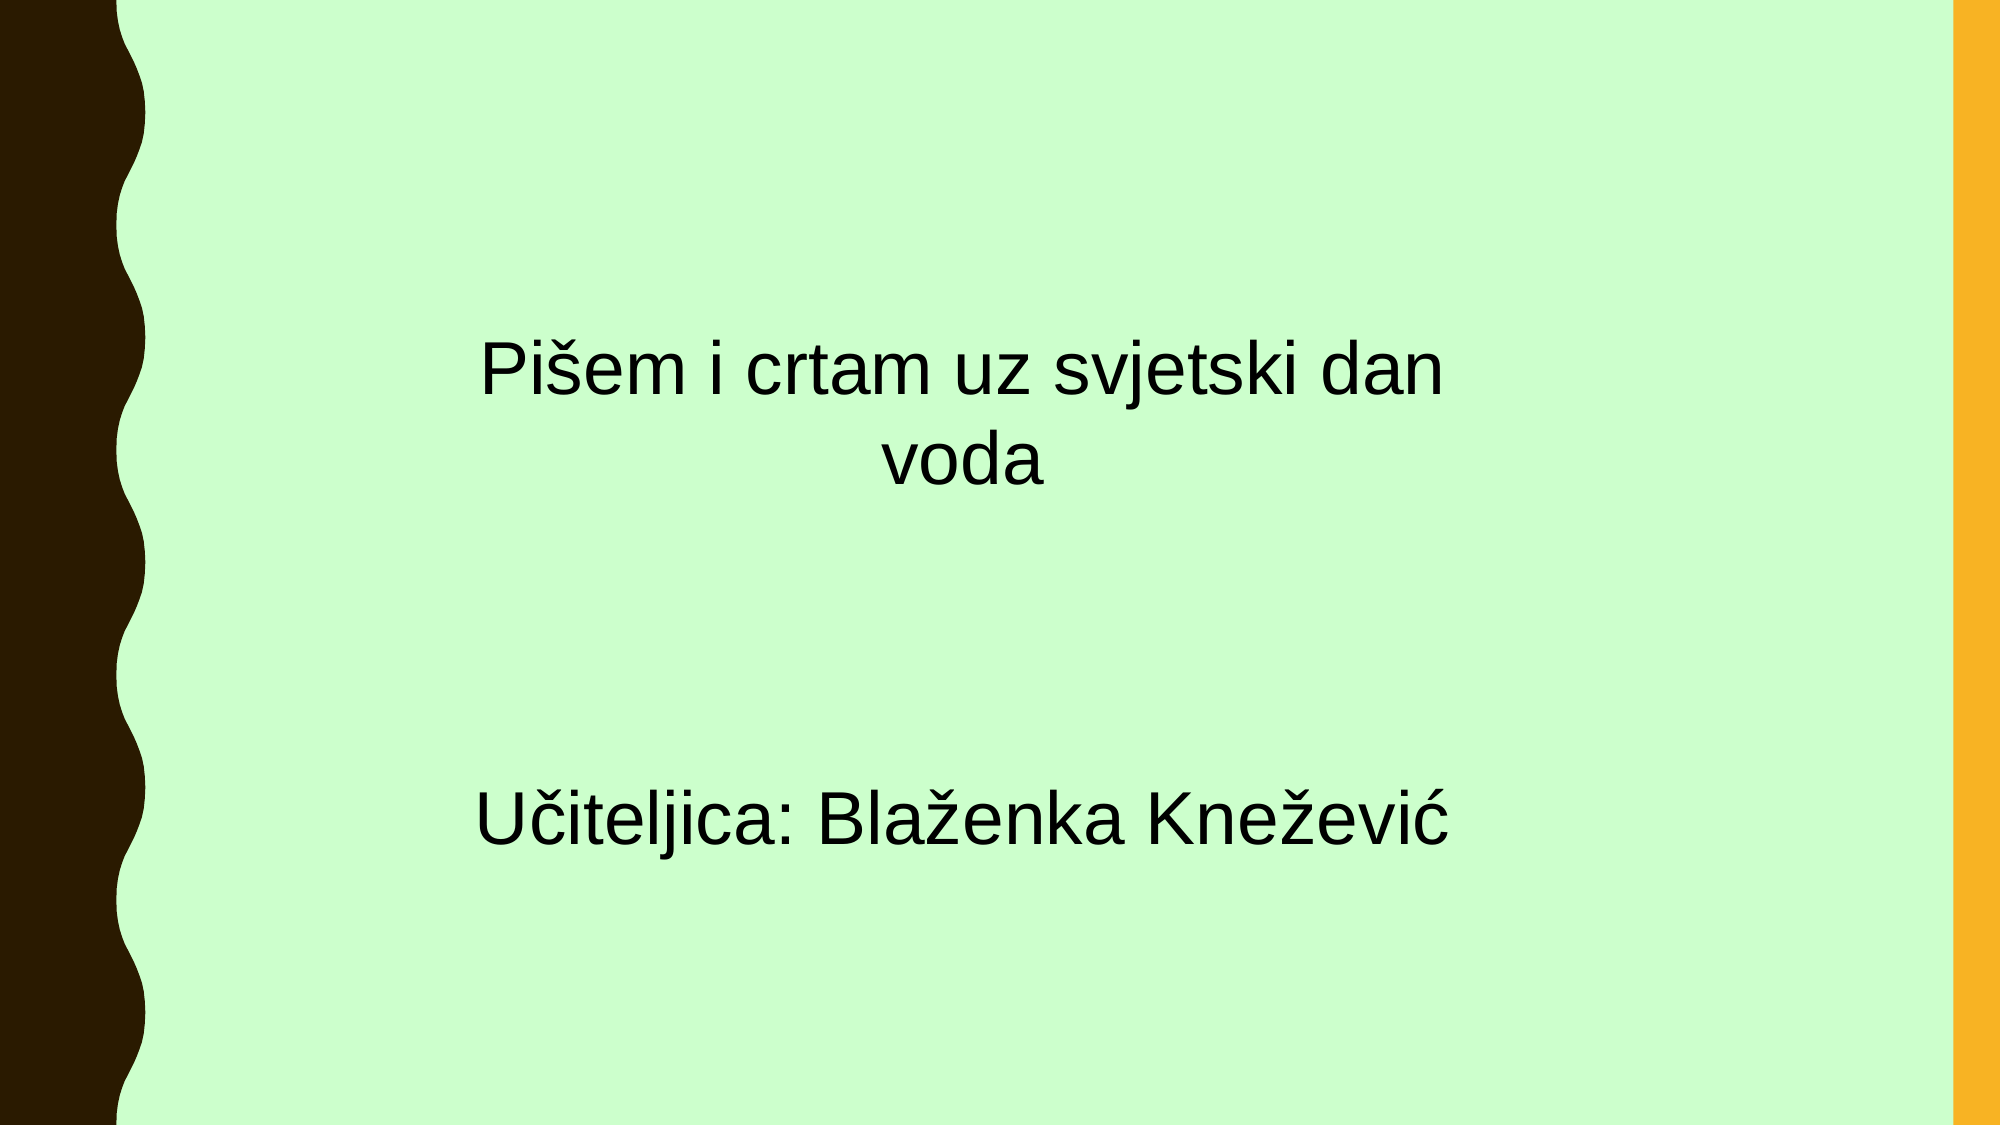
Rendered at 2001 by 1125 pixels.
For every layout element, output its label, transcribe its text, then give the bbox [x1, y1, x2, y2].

text_box Pišem i crtam uz svjetski dan voda Učiteljica: Blaženka Knežević [446, 311, 1480, 867]
